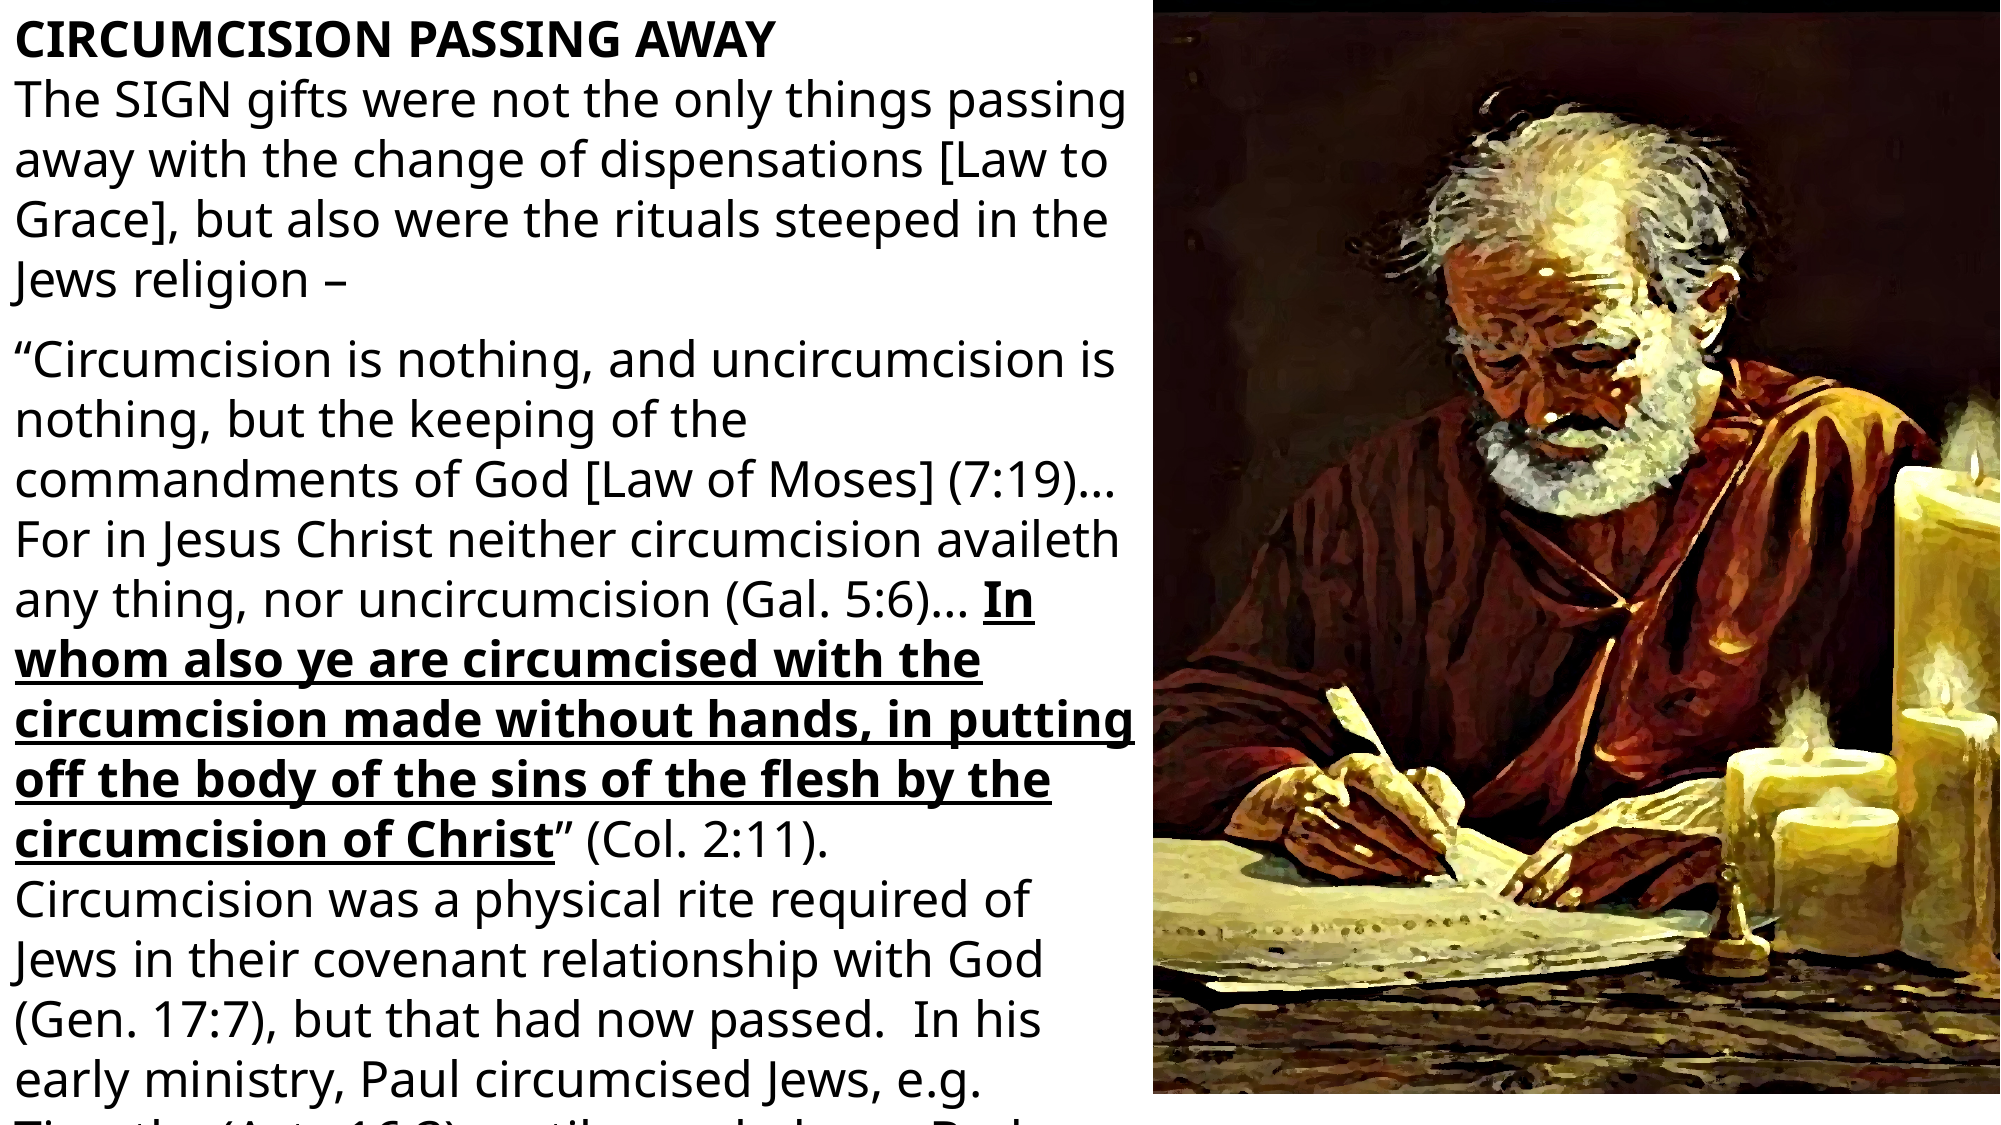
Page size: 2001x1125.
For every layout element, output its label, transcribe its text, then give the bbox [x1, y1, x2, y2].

picture [1153, 0, 2000, 1094]
text_box CIRCUMCISION PASSING AWAY The SIGN gifts were not the only things passing away with the change of dispensations [Law to Grace], but also were the rituals steeped in the Jews religion – “Circumcision is nothing, and uncircumcision is nothing, but the keeping of the commandments of God [Law of Moses] (7:19)… For in Jesus Christ neither circumcision availeth any thing, nor uncircumcision (Gal. 5:6)… In whom also ye are circumcised with the circumcision made without hands, in putting off the body of the sins of the flesh by the circumcision of Christ” (Col. 2:11). Circumcision was a physical rite required of Jews in their covenant relationship with God (Gen. 17:7), but that had now passed. In his early ministry, Paul circumcised Jews, e.g. Timothy (Acts 16:3), until revealed new Body truth. Then he STOPPED as it had been replaced by a spiritual circumcision without hands, that is, by Christ who cuts away the sins of each believer. [0, 0, 1154, 1125]
